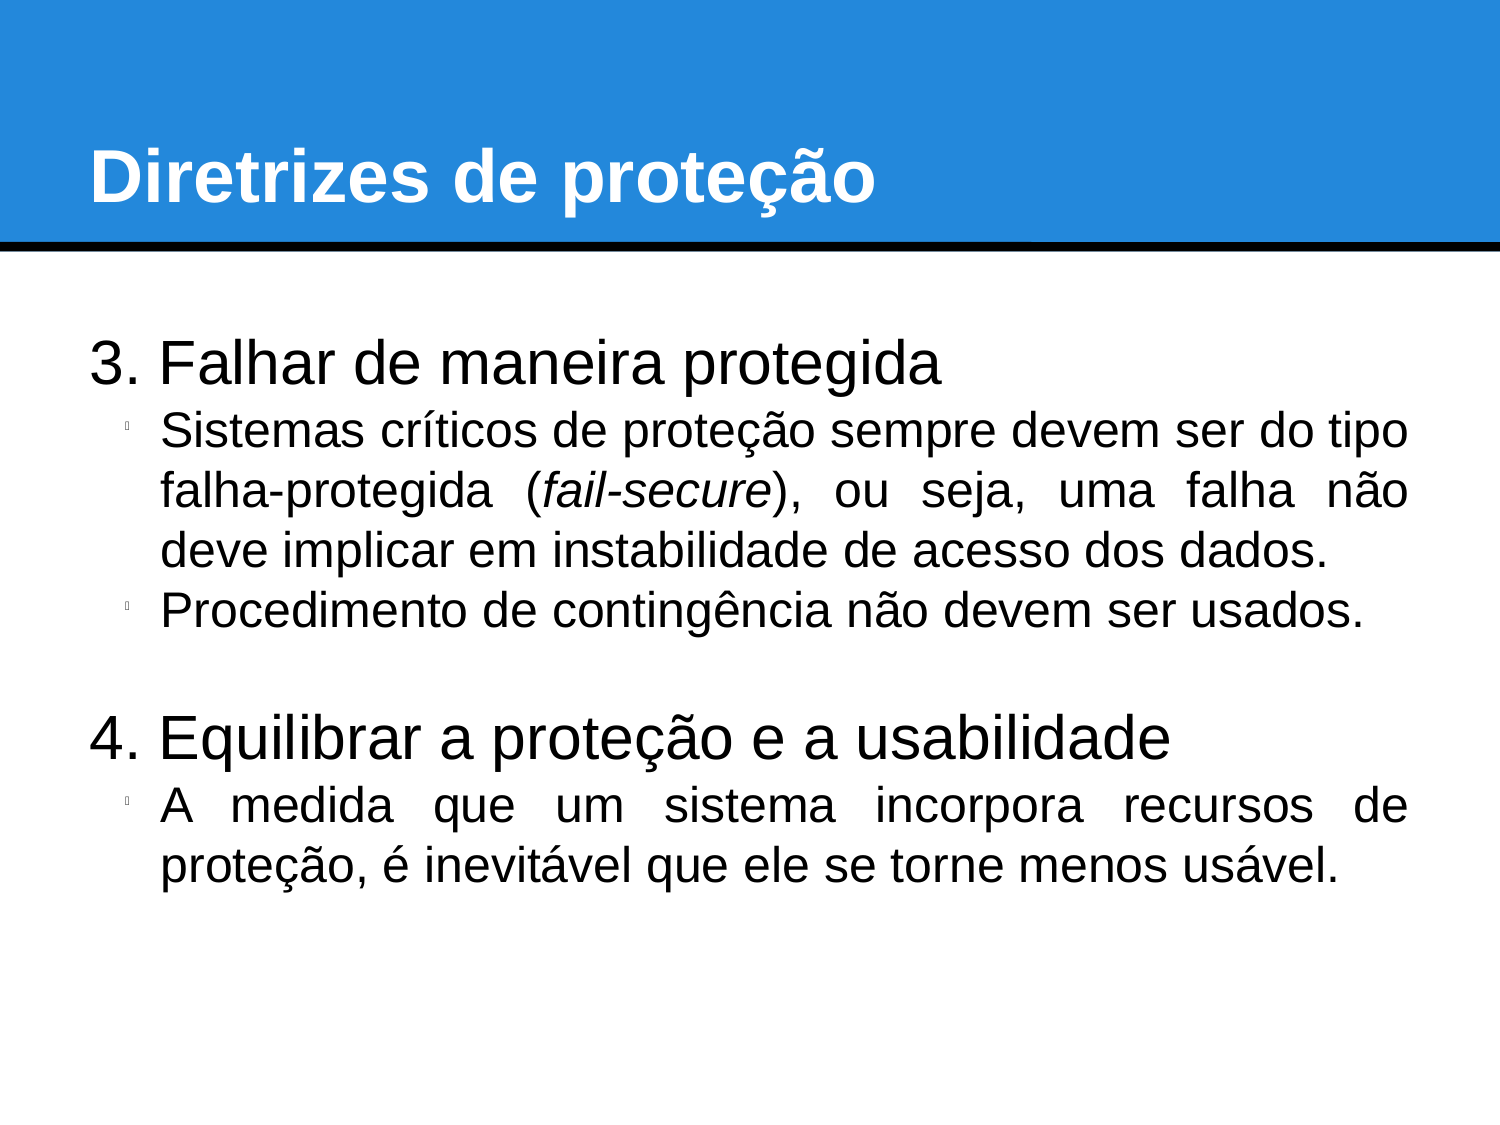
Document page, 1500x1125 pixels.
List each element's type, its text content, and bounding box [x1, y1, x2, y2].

text_box 3. Falhar de maneira protegida Sistemas críticos de proteção sempre devem ser do tipo falha-protegida (fail-secure), ou seja, uma falha não deve implicar em instabilidade de acesso dos dados. Procedimento de contingência não devem ser usados. 4. Equilibrar a proteção e a usabilidade A medida que um sistema incorpora recursos de proteção, é inevitável que ele se torne menos usável. [75, 262, 1425, 1078]
text_box Diretrizes de proteção [75, 45, 1425, 233]
